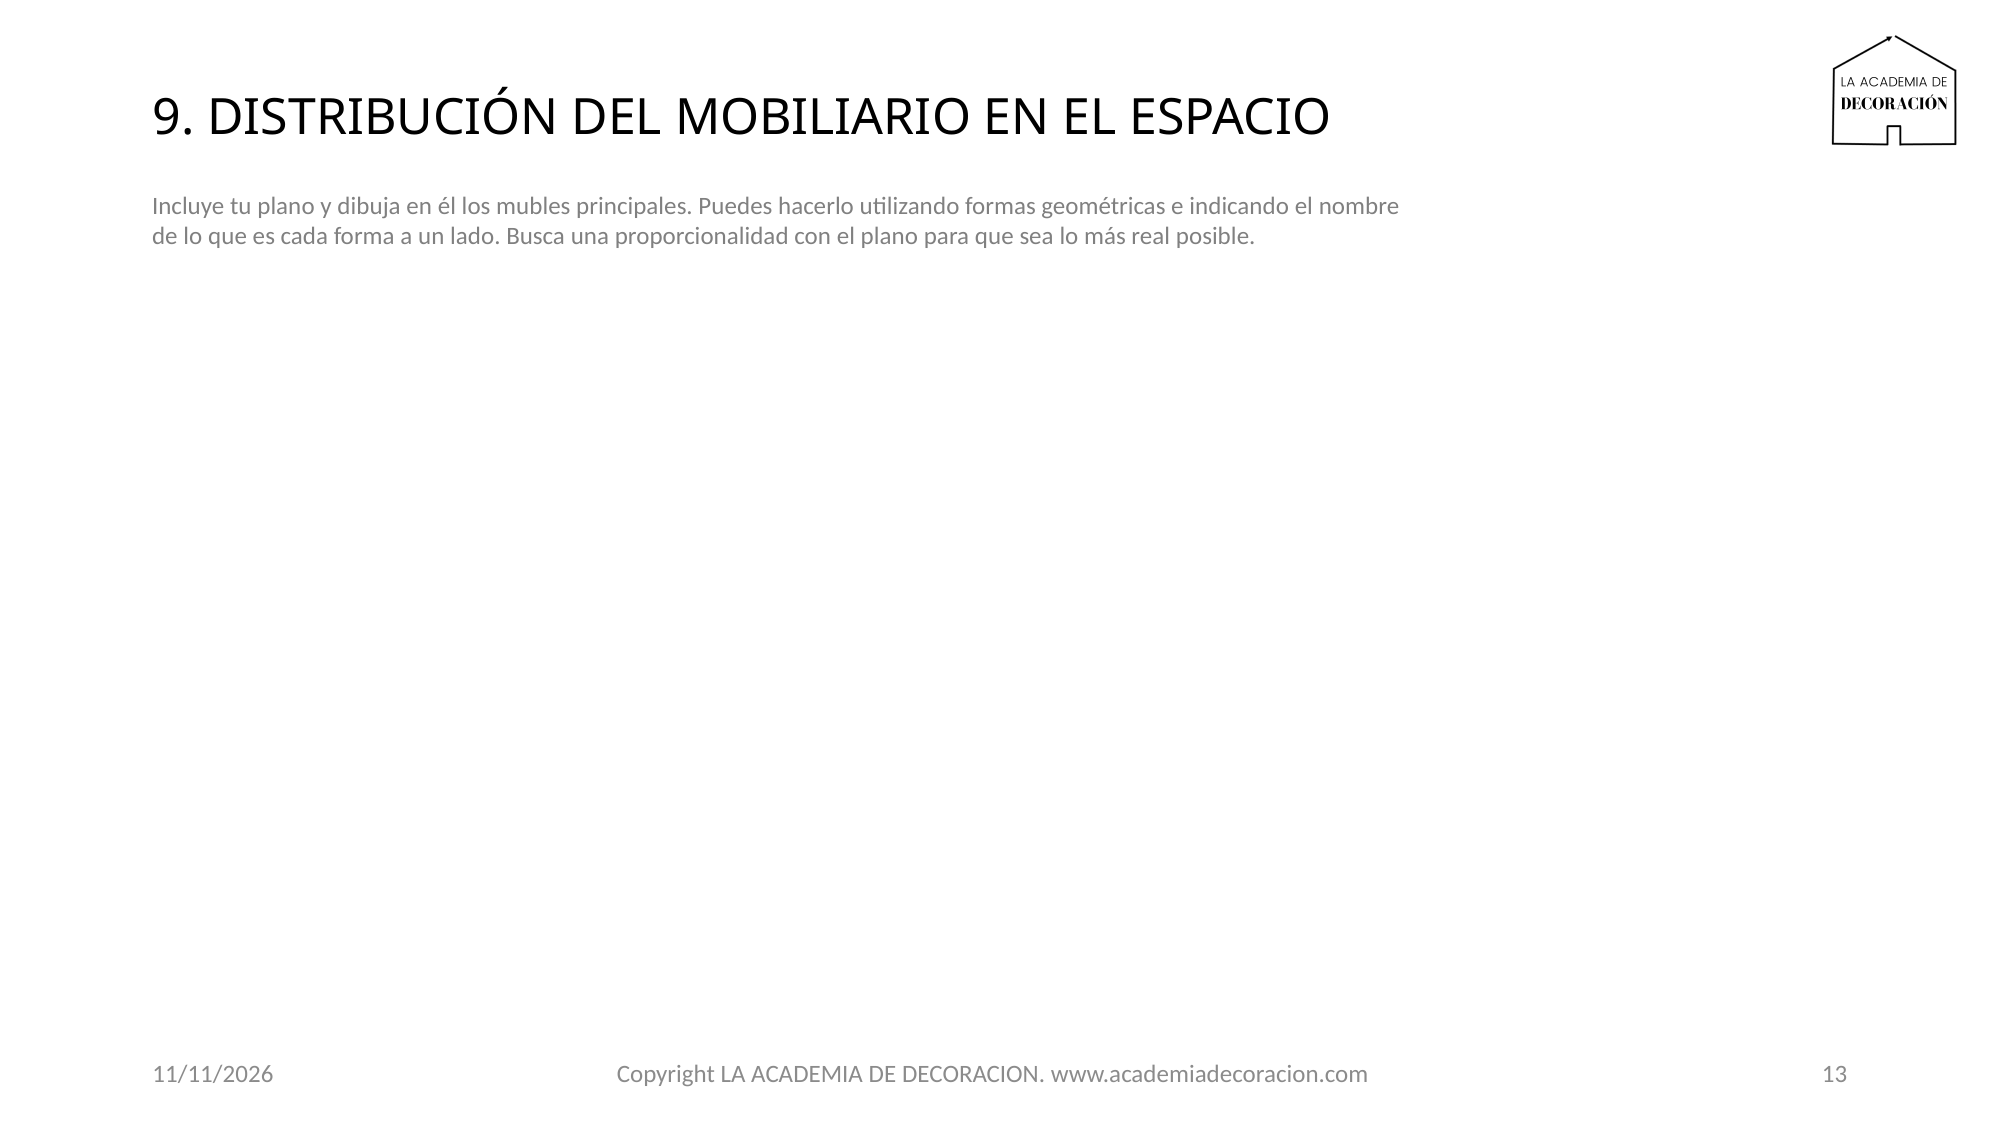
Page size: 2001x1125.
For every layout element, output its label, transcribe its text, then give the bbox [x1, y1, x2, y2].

footer Copyright LA ACADEMIA DE DECORACION. www.academiadecoracion.com [548, 1042, 1438, 1103]
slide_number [137, 1042, 548, 1103]
picture [1827, 22, 1961, 155]
slide_number 13 [1438, 1042, 1863, 1103]
title 9. DISTRIBUCIÓN DEL MOBILIARIO EN EL ESPACIO [137, 59, 1863, 177]
text_box Incluye tu plano y dibuja en él los mubles principales. Puedes hacerlo utilizando formas geométricas e indicando el nombre de lo que es cada forma a un lado. Busca una proporcionalidad con el plano para que sea lo más real posible. [137, 182, 1438, 258]
